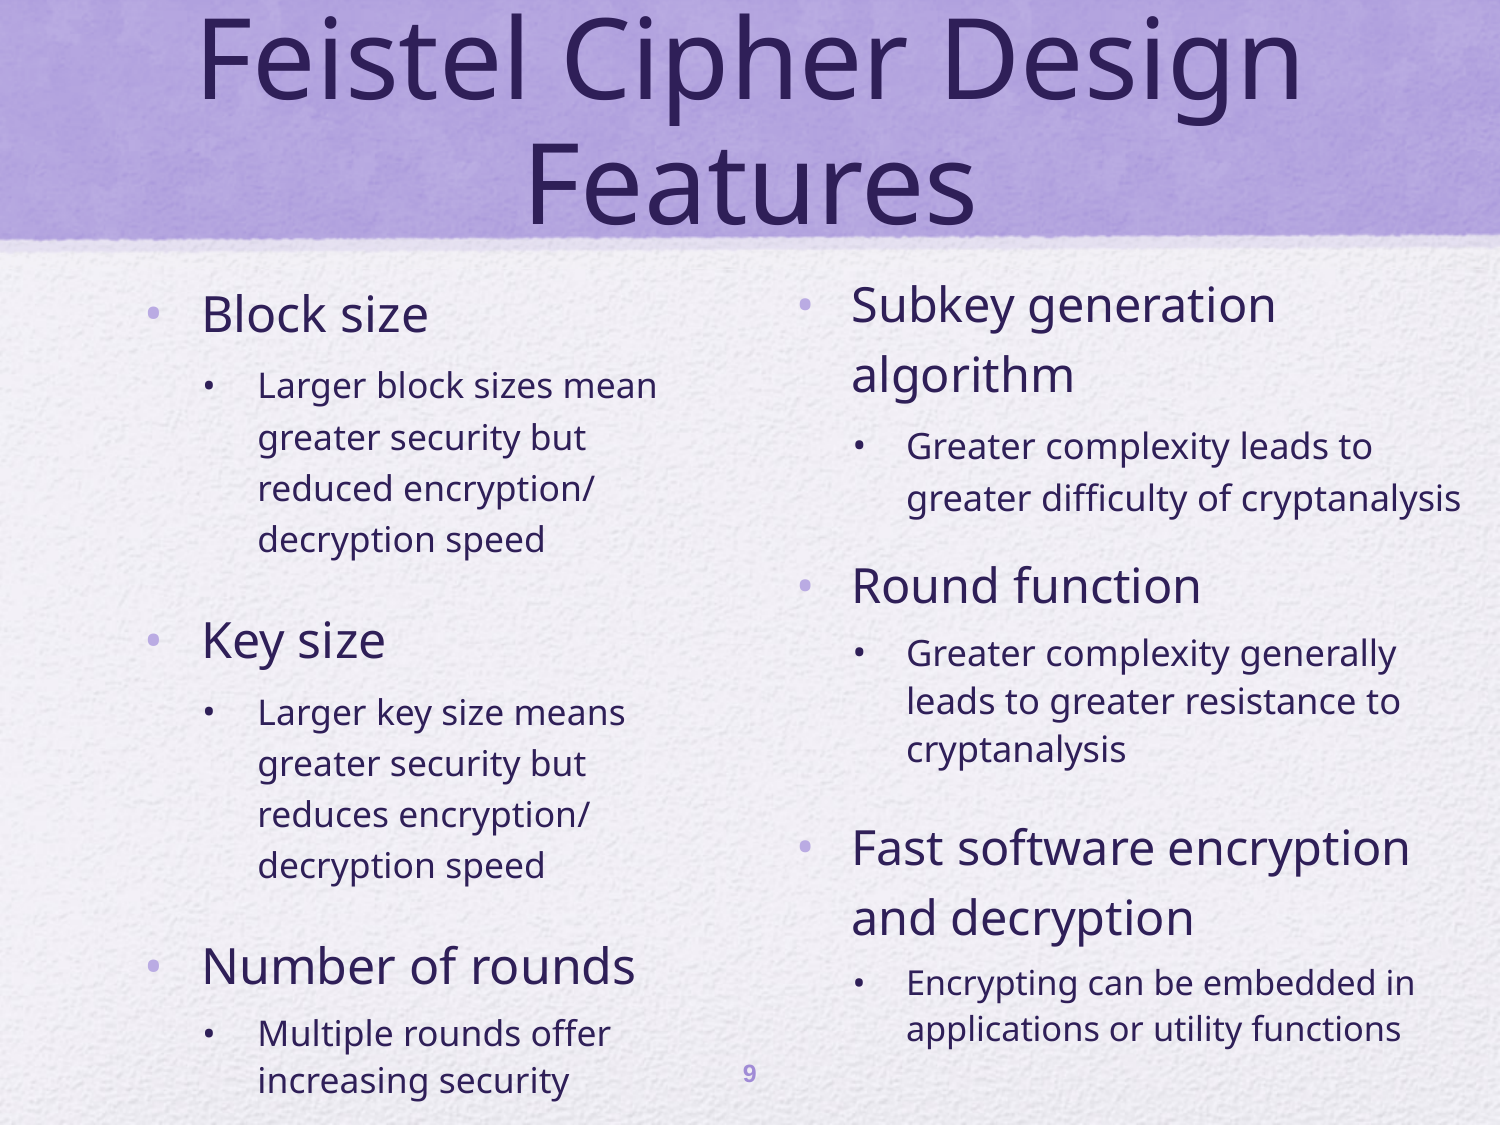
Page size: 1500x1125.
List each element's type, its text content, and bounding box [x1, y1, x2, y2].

slide_number 9 [699, 1042, 800, 1103]
picture [0, 225, 1500, 1125]
title Feistel Cipher Design Features [129, 6, 1372, 239]
list Block size Larger block sizes mean greater security but reduced encryption/ decryption speed Key size Larger key size means greater security but reduces encryption/ decryption speed Number of rounds Multiple rounds offer increasing security [129, 275, 715, 1088]
